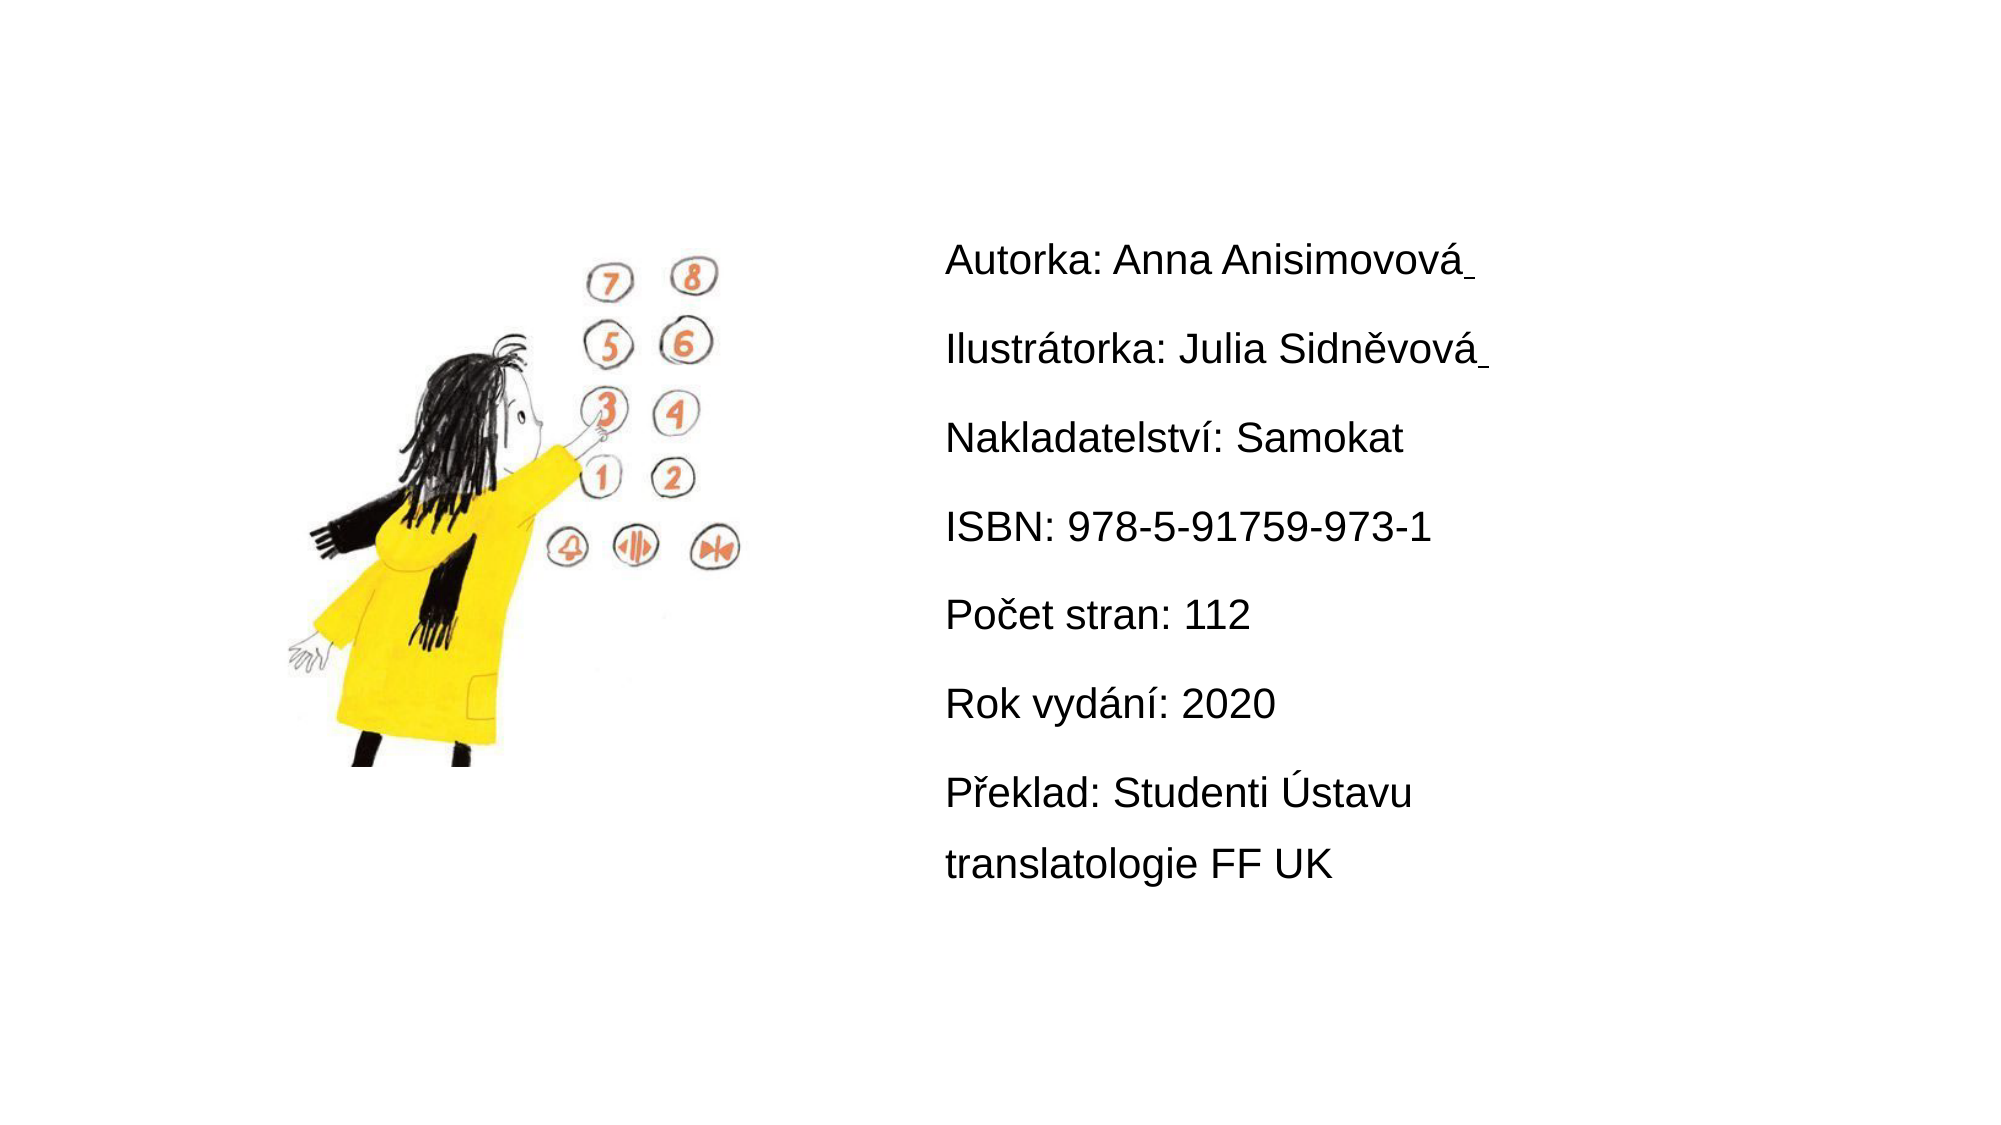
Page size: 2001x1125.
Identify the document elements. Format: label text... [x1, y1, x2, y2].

list Autorka: Anna Anisimovová Ilustrátorka: Julia Sidněvová Nakladatelství: Samokat ISBN: 978-5-91759-973-1 Počet stran: 112 Rok vydání: 2020 Překlad: Studenti Ústavu translatologie FF UK [930, 204, 1541, 908]
picture [169, 248, 750, 767]
